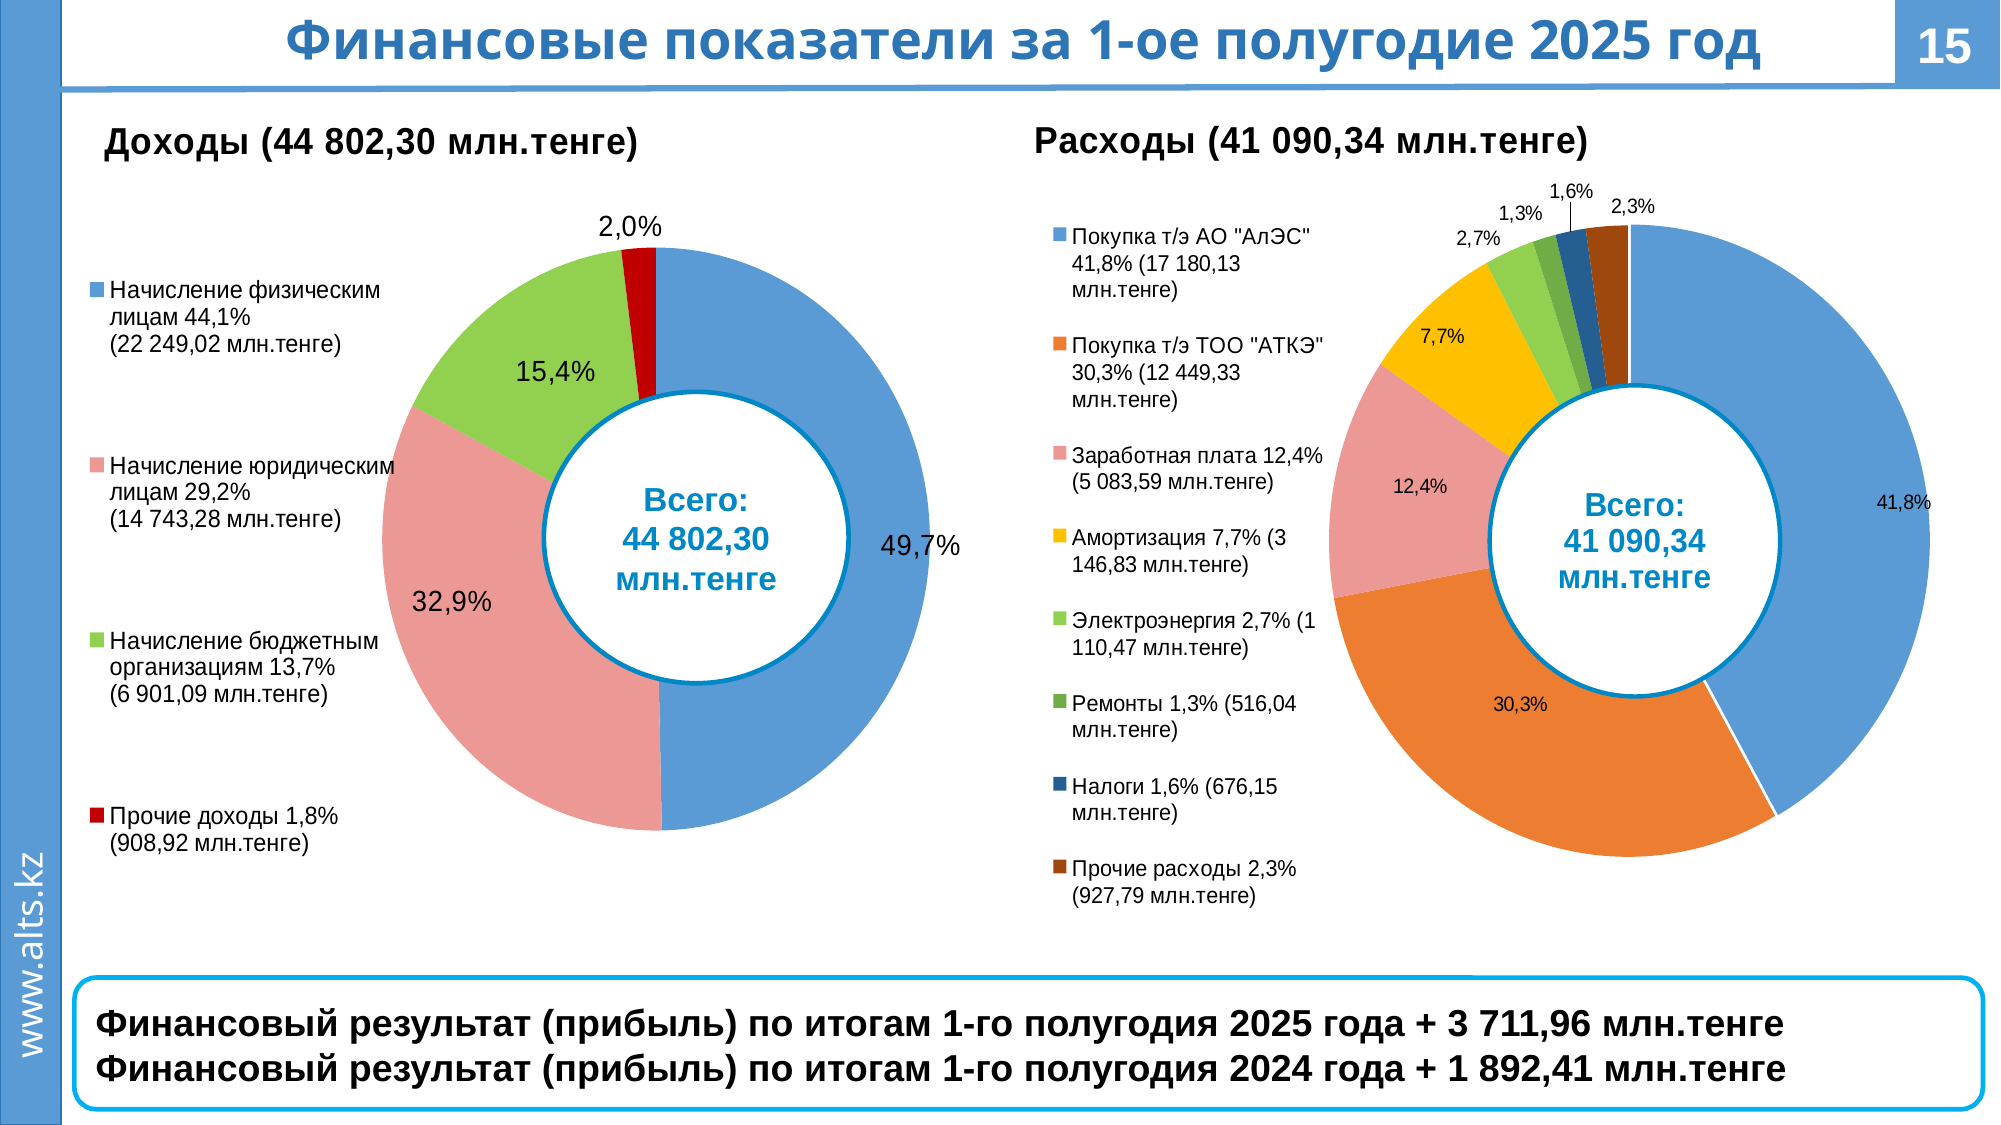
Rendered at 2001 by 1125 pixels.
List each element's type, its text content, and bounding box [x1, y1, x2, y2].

text_box [1894, 0, 2000, 85]
chart [1026, 98, 1983, 978]
chart [68, 97, 1019, 978]
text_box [58, 85, 2000, 90]
text_box 15 [1902, 5, 1995, 81]
text_box Финансовый результат (прибыль) по итогам 1-го полугодия 2025 года + 3 711,96 млн.тенге Финансовый результат (прибыль) по итогам 1-го полугодия 2024 года + 1 892,41 млн.тенге [73, 976, 1984, 1111]
text_box [998, 90, 1995, 1125]
text_box Финансовые показатели за 1-ое полугодие 2025 год [62, 0, 1894, 85]
text_box www.alts.kz [2, 833, 59, 1078]
text_box [0, 0, 62, 1125]
